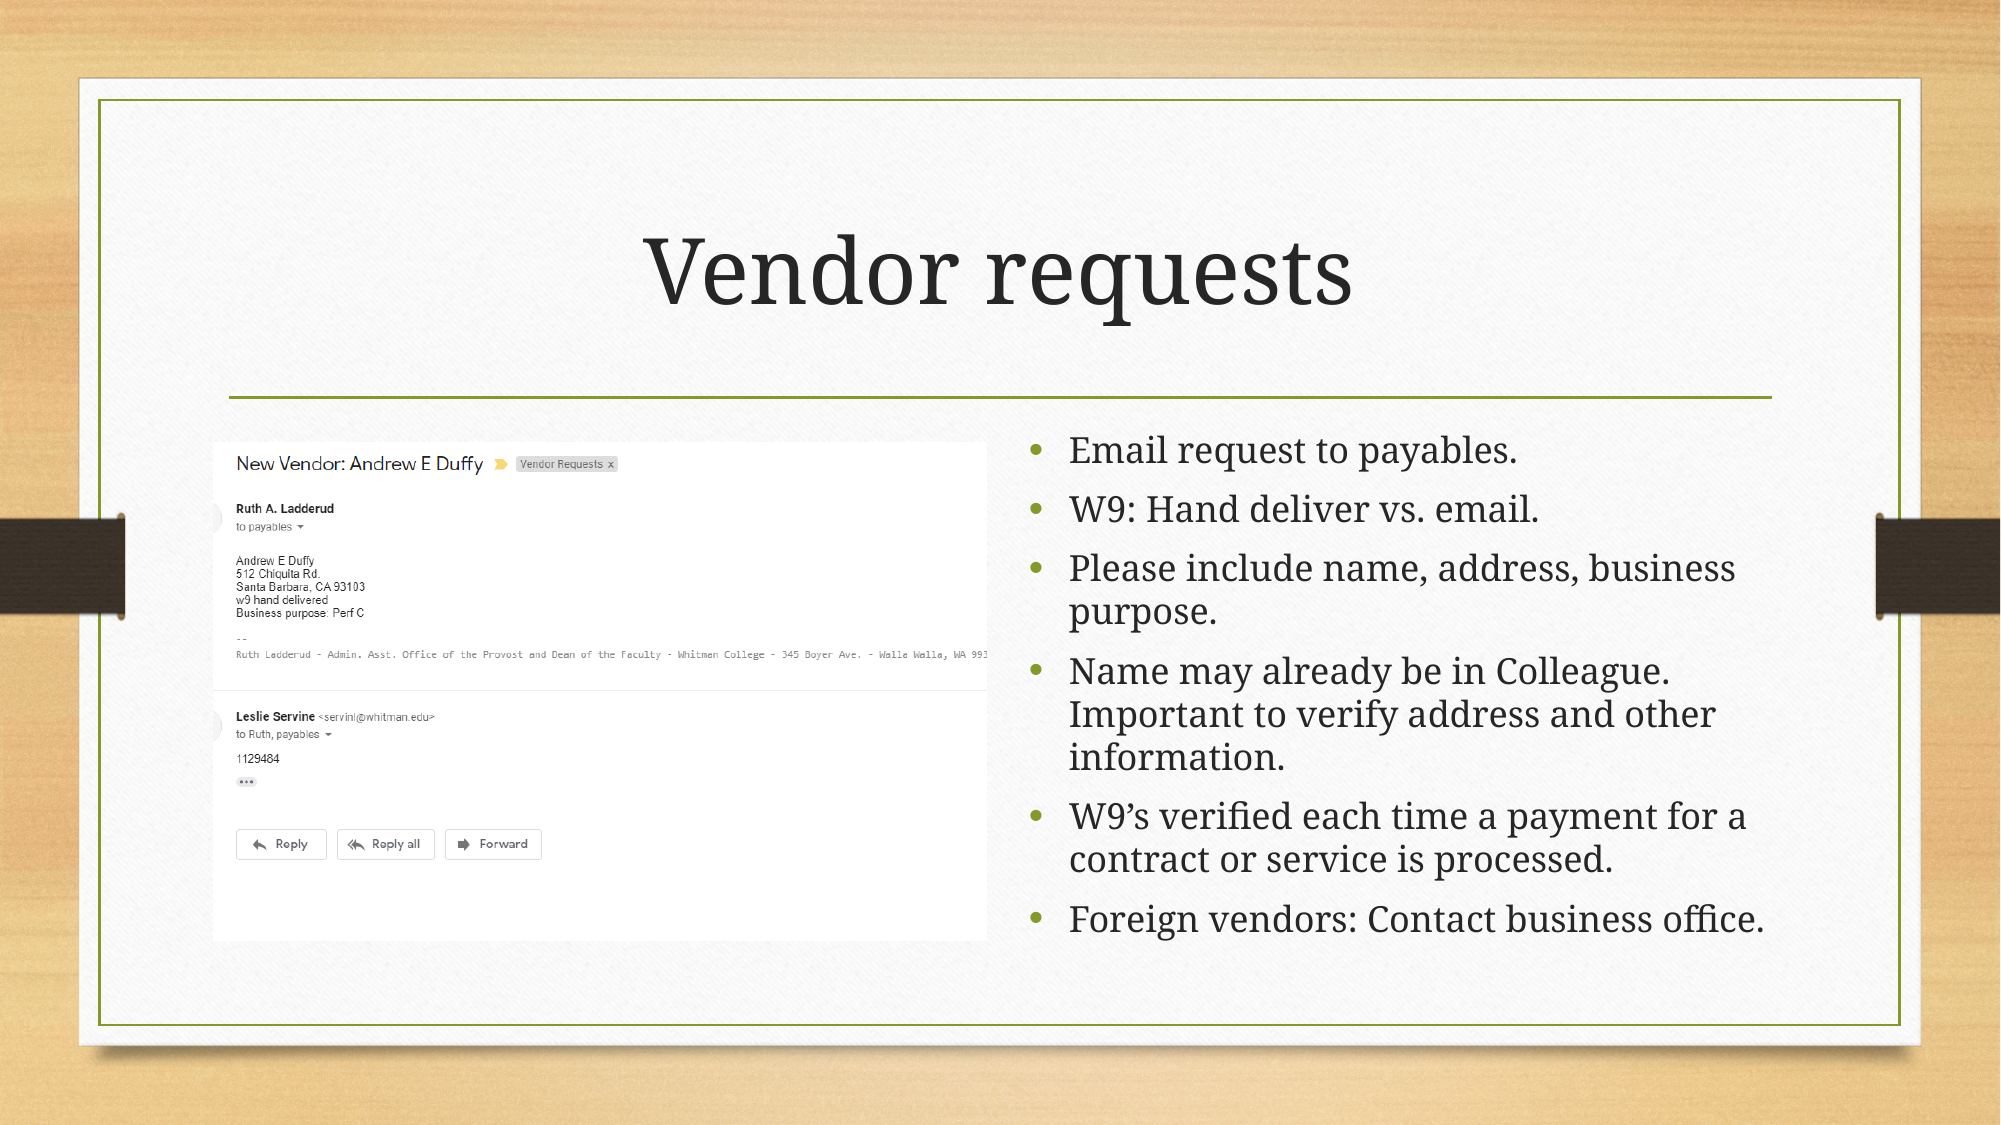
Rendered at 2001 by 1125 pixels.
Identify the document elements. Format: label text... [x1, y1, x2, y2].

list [212, 442, 988, 941]
list Email request to payables. W9: Hand deliver vs. email. Please include name, address, business purpose. Name may already be in Colleague. Important to verify address and other information. W9’s verified each time a payment for a contract or service is processed. Foreign vendors: Contact business office. [1013, 420, 1788, 963]
title Vendor requests [212, 161, 1788, 375]
picture [0, 0, 2001, 1125]
